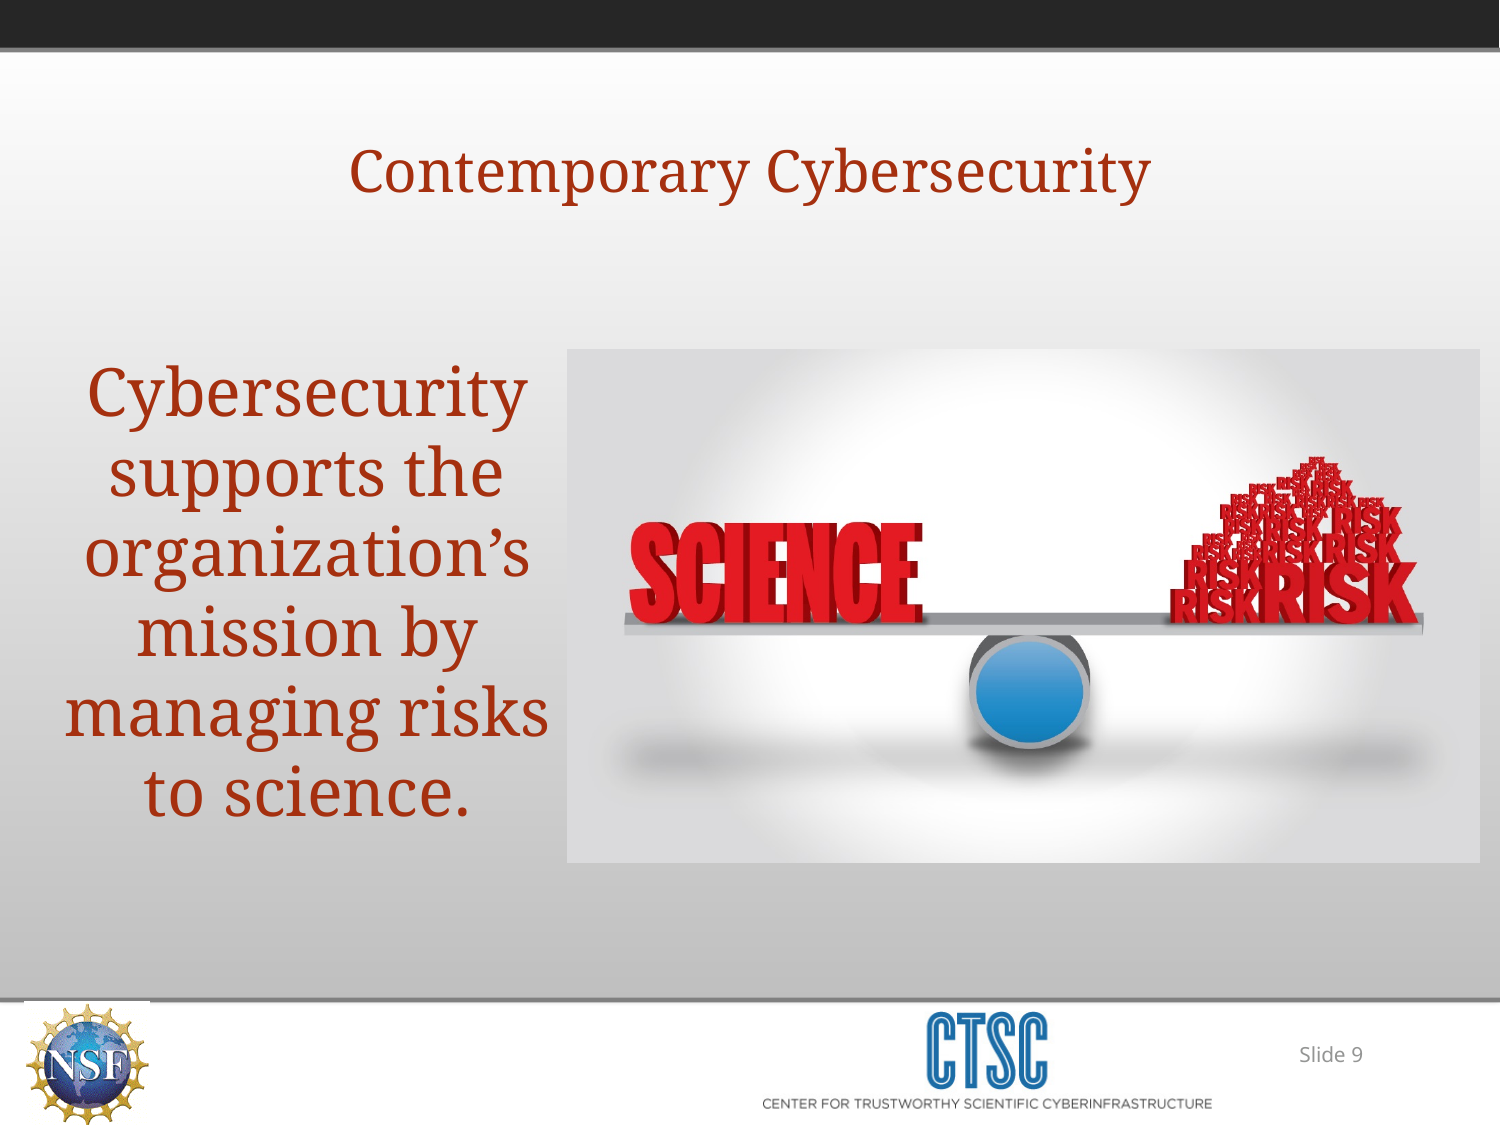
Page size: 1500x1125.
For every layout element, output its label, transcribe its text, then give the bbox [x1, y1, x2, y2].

picture [567, 349, 1480, 863]
list Cybersecurity supports the organization’s mission by managing risks to science. [40, 262, 575, 913]
picture [24, 1001, 150, 1125]
picture [762, 1011, 1213, 1124]
title Contemporary Cybersecurity [75, 75, 1425, 263]
